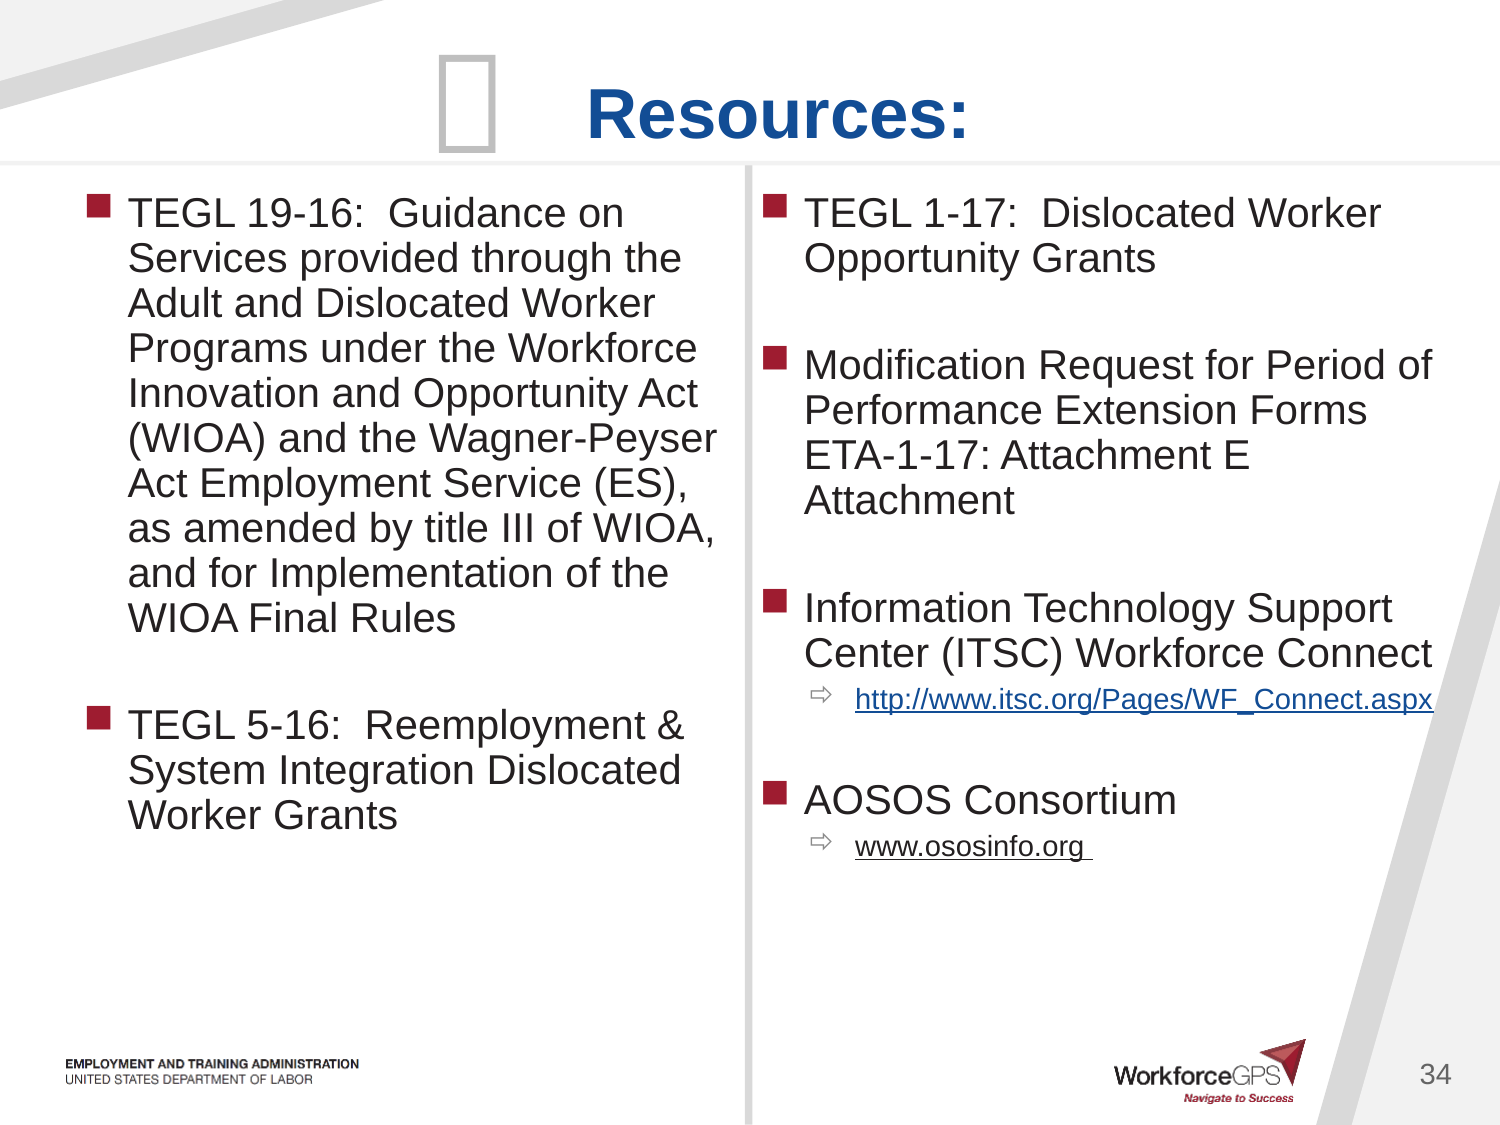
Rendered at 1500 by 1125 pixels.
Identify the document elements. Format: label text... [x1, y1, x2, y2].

picture [1112, 1038, 1308, 1105]
list TEGL 1-17: Dislocated Worker Opportunity Grants Modification Request for Period of Performance Extension Forms ETA-1-17: Attachment E Attachment Information Technology Support Center (ITSC) Workforce Connect http://www.itsc.org/Pages/WF_Connect.aspx AOSOS Consortium www.ososinfo.org [743, 183, 1468, 1014]
list TEGL 19-16: Guidance on Services provided through the Adult and Dislocated Worker Programs under the Workforce Innovation and Opportunity Act (WIOA) and the Wagner-Peyser Act Employment Service (ES), as amended by title III of WIOA, and for Implementation of the WIOA Final Rules TEGL 5-16: Reemployment & System Integration Dislocated Worker Grants [67, 183, 744, 1043]
picture [59, 1053, 370, 1092]
slide_number 34 [1343, 1042, 1468, 1103]
